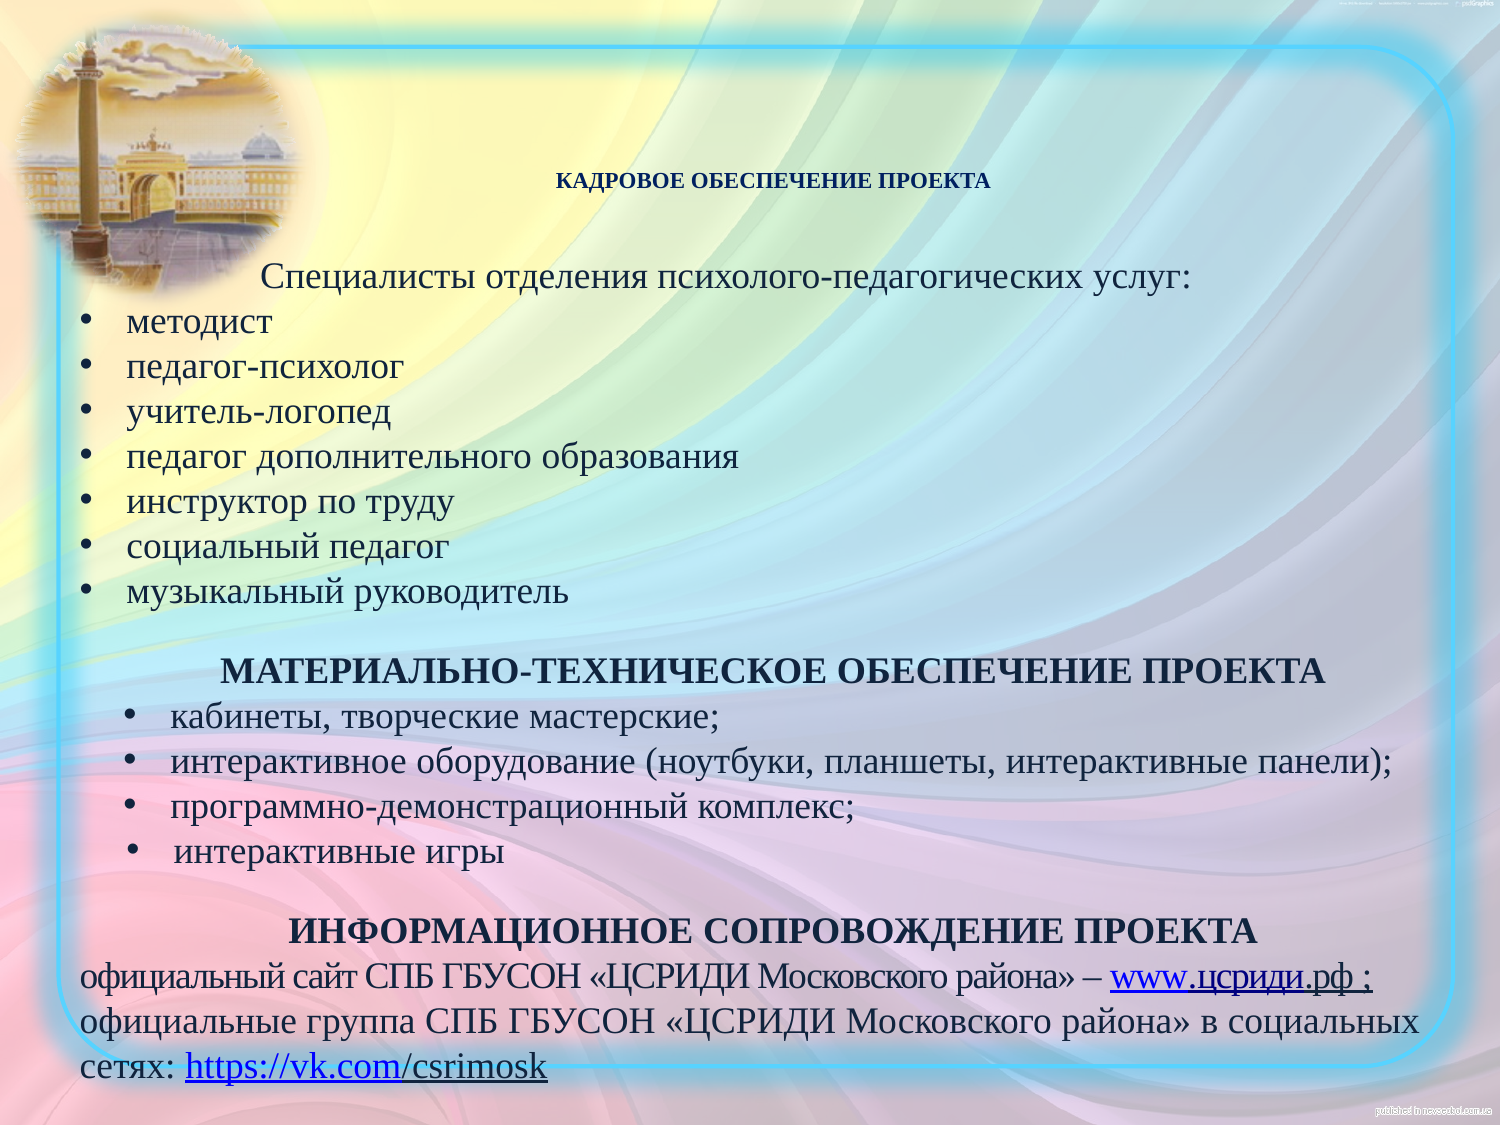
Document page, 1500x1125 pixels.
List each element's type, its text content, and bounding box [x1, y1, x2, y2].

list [52, 125, 1471, 799]
text_box Специалисты отделения психолого-педагогических услуг: методист педагог-психолог учитель-логопед педагог дополнительного образования инструктор по труду социальный педагог музыкальный руководитель МАТЕРИАЛЬНО-ТЕХНИЧЕСКОЕ ОБЕСПЕЧЕНИЕ ПРОЕКТА кабинеты, творческие мастерские; интерактивное оборудование (ноутбуки, планшеты, интерактивные панели); программно-демонстрационный комплекс; интерактивные игры ИНФОРМАЦИОННОЕ СОПРОВОЖДЕНИЕ ПРОЕКТА официальный сайт СПБ ГБУСОН «ЦСРИДИ Московского района» – www.цсриди.рф ; официальные группа СПБ ГБУСОН «ЦСРИДИ Московского района» в социальных сетях: https://vk.com/csrimosk [64, 243, 1483, 1125]
picture [0, 0, 340, 340]
